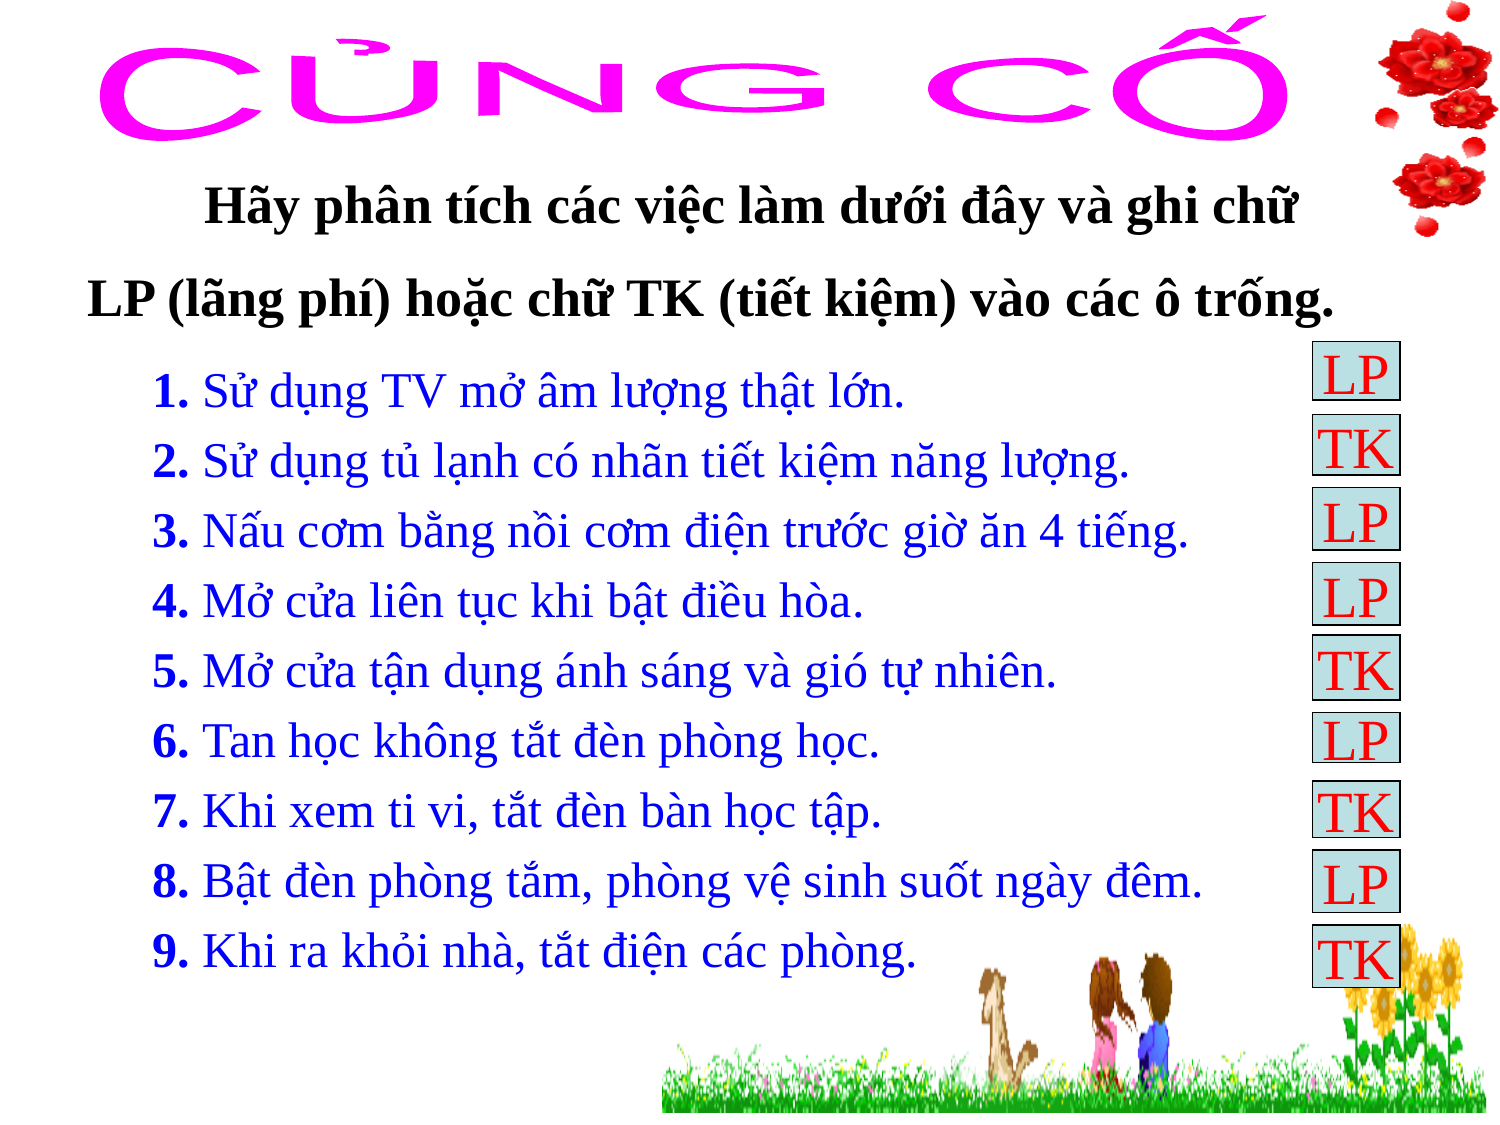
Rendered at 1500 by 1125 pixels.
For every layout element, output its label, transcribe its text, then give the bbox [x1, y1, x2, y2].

text_box LP [1312, 849, 1400, 913]
text_box TK [1312, 781, 1400, 838]
text_box LP [1312, 712, 1400, 763]
text_box TK [1312, 635, 1400, 700]
text_box LP [1312, 487, 1400, 550]
text_box LP [1312, 341, 1400, 400]
picture [662, 924, 1488, 1113]
text_box LP [1312, 562, 1400, 625]
text_box Hãy phân tích các việc làm dưới đây và ghi chữ LP (lãng phí) hoặc chữ TK (tiết kiệm) vào các ô trống. [37, 162, 1400, 335]
picture [1374, 0, 1500, 238]
text_box TK [1312, 414, 1400, 475]
text_box 1. Sử dụng TV mở âm lượng thật lớn. 2. Sử dụng tủ lạnh có nhãn tiết kiệm năng lượng. 3. Nấu cơm bằng nồi cơm điện trước giờ ăn 4 tiếng. 4. Mở cửa liên tục khi bật điều hòa. 5. Mở cửa tận dụng ánh sáng và gió tự nhiên. 6. Tan học không tắt đèn phòng học. 7. Khi xem ti vi, tắt đèn bàn học tập. 8. Bật đèn phòng tắm, phòng vệ sinh suốt ngày đêm. 9. Khi ra khỏi nhà, tắt điện các phòng. [137, 349, 1300, 1030]
